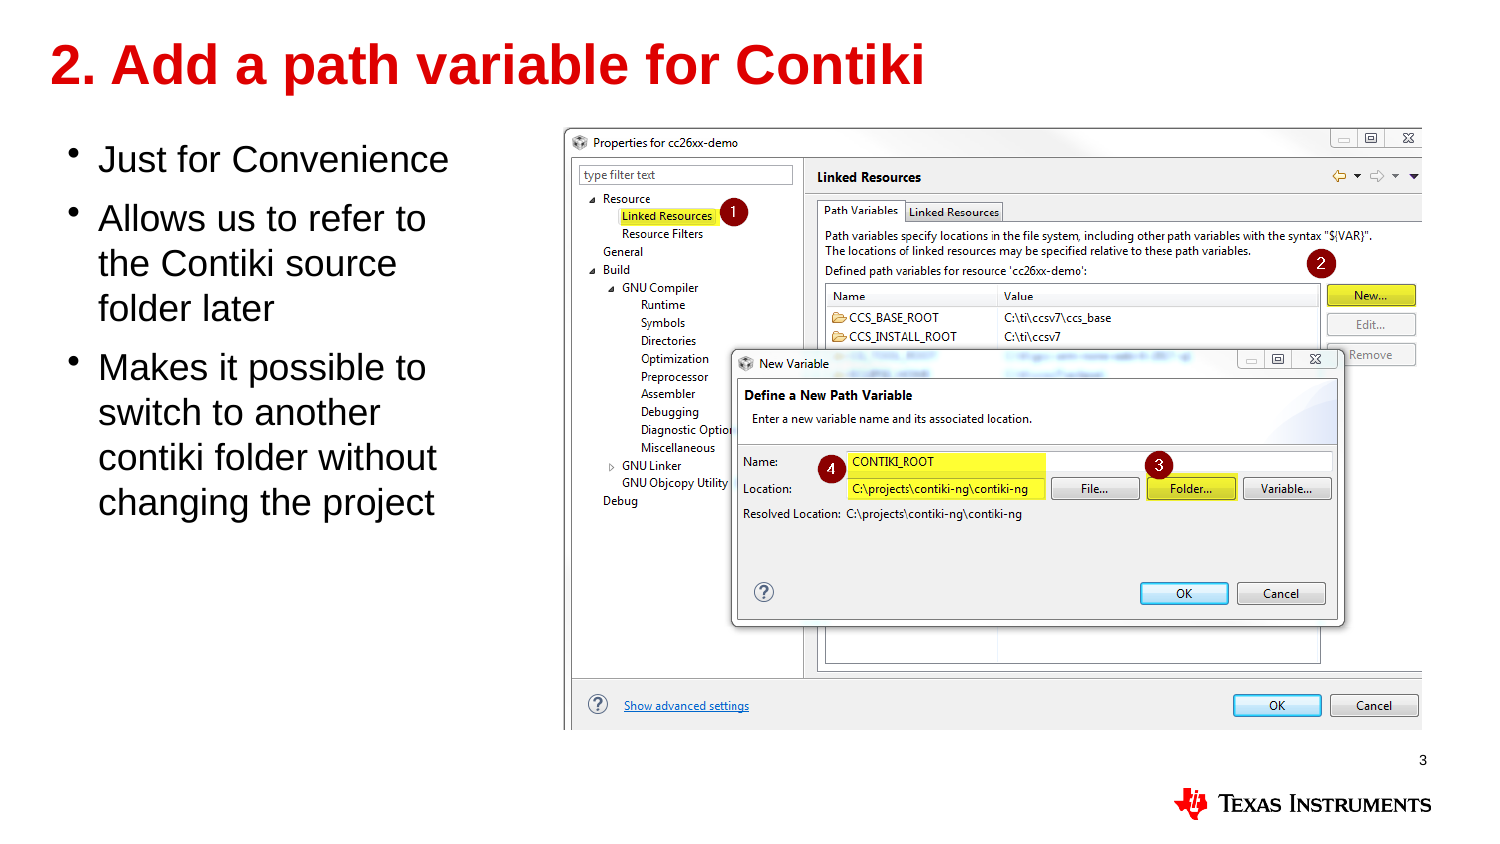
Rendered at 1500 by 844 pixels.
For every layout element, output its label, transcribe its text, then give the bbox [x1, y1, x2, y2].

slide_number 3 [1089, 744, 1440, 770]
list Just for Convenience Allows us to refer to the Contiki source folder later Makes it possible to switch to another contiki folder without changing the project [54, 128, 499, 738]
title 2. Add a path variable for Contiki [37, 17, 1426, 119]
picture [1174, 788, 1431, 820]
picture [563, 127, 1422, 731]
